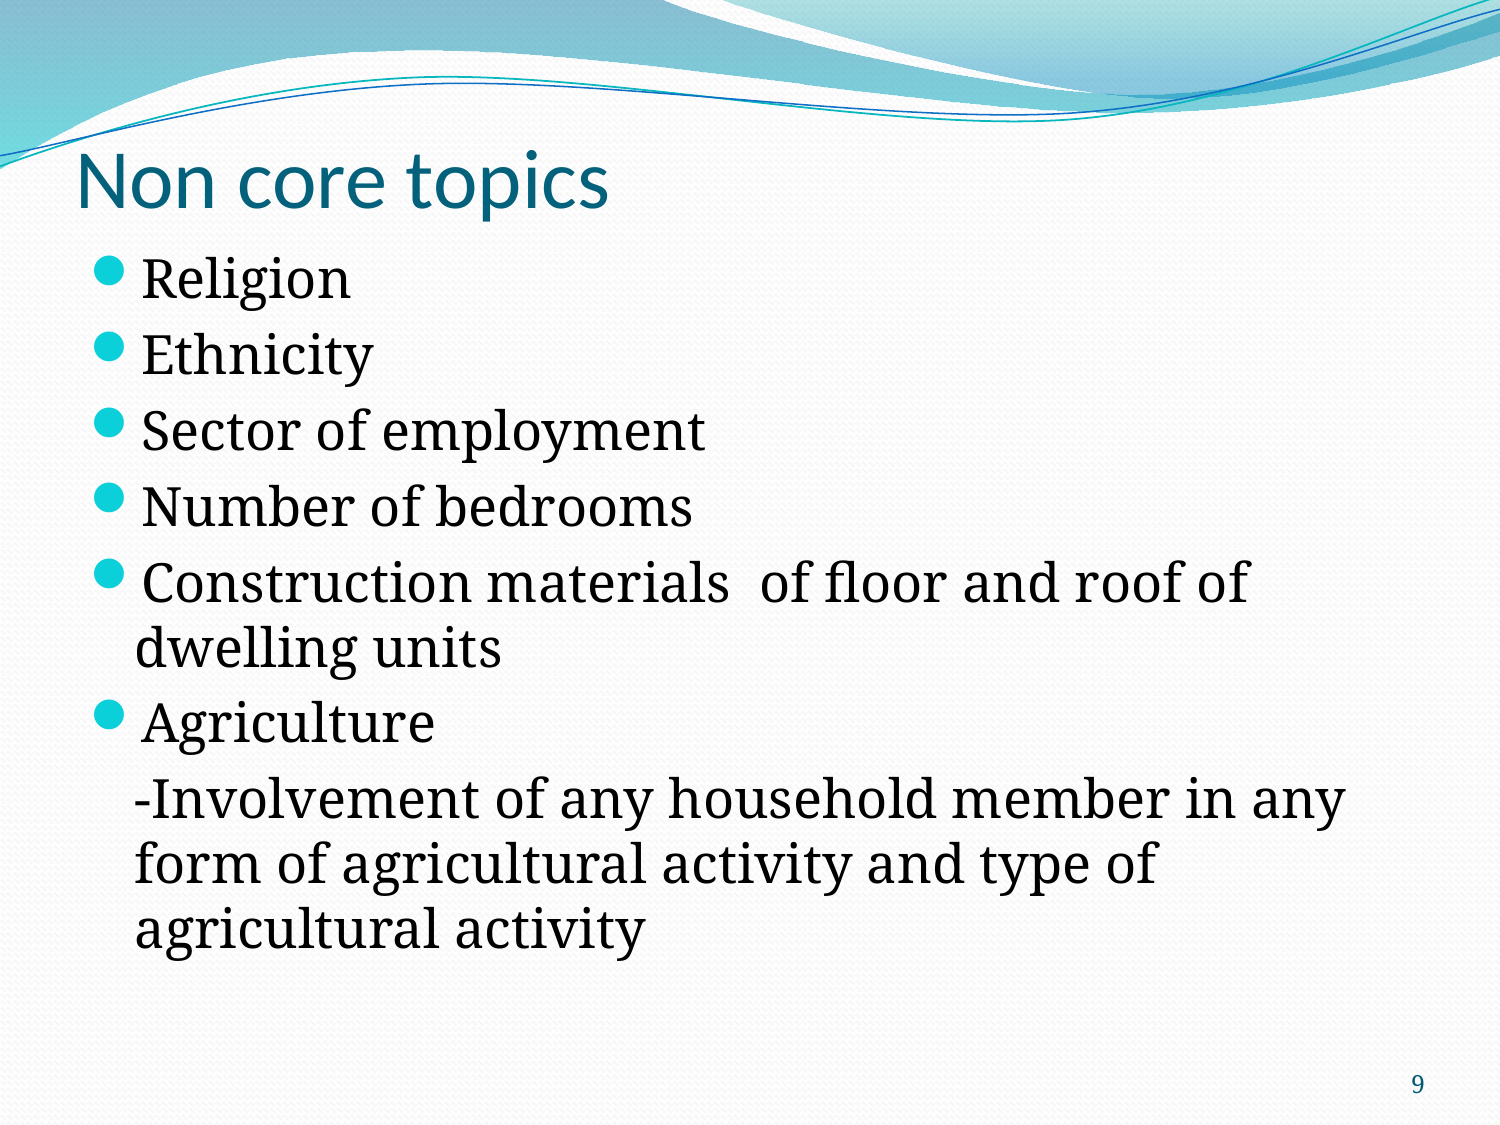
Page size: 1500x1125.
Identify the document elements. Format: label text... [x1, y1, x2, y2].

list Religion Ethnicity Sector of employment Number of bedrooms Construction materials of floor and roof of dwelling units Agriculture -Involvement of any household member in any form of agricultural activity and type of agricultural activity [75, 237, 1425, 1038]
title Non core topics [75, 115, 1425, 225]
slide_number 9 [1299, 1042, 1425, 1103]
